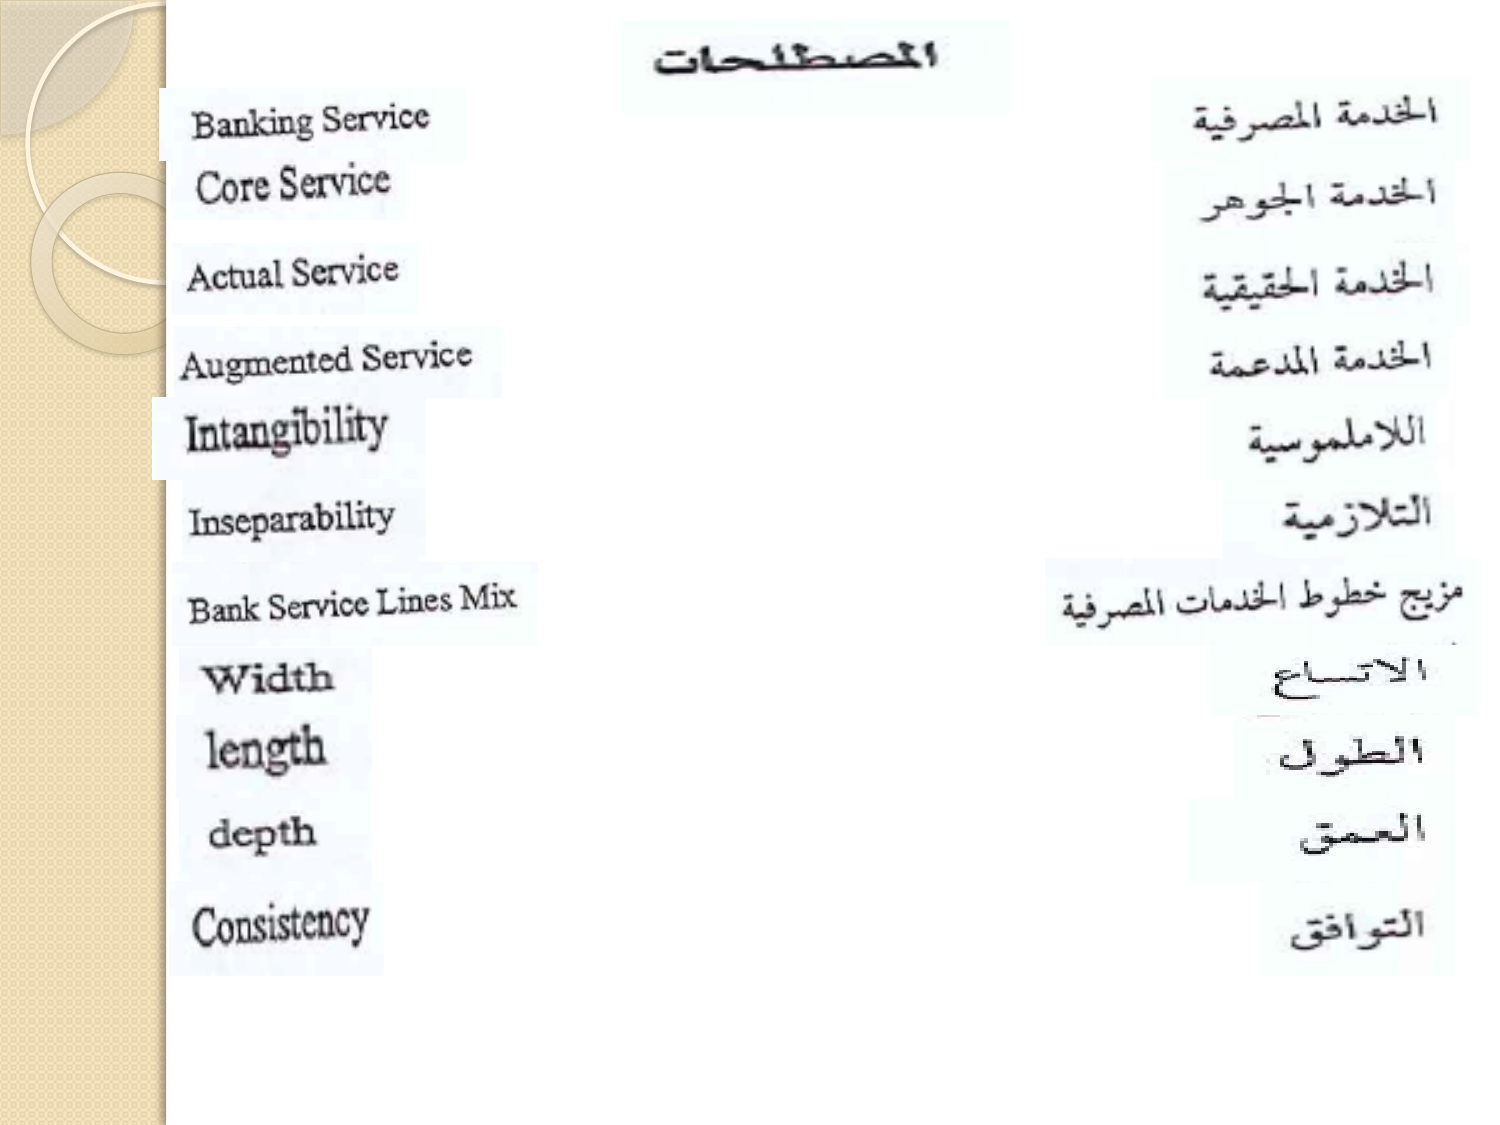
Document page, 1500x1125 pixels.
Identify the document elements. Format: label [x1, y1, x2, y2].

picture [151, 325, 538, 646]
list [619, 18, 1011, 114]
picture [169, 647, 385, 977]
picture [159, 88, 467, 221]
picture [1045, 77, 1481, 977]
picture [170, 243, 420, 316]
